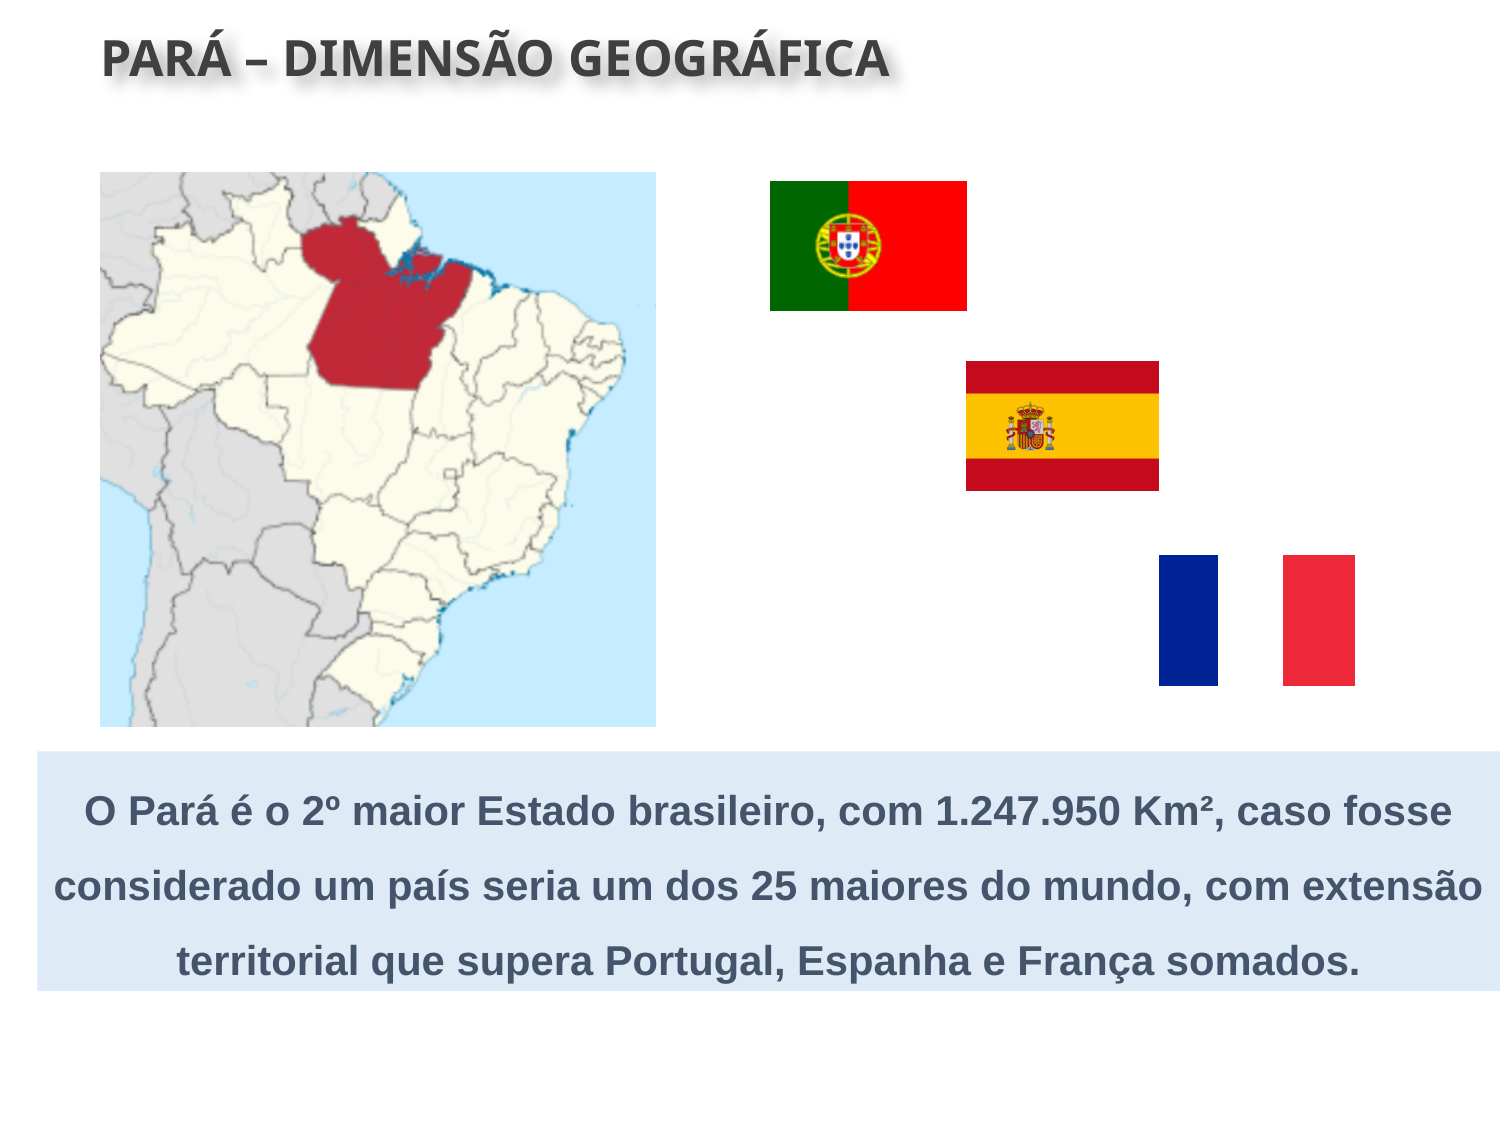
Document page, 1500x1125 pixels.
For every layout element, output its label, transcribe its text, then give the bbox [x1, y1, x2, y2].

text_box O Pará é o 2º maior Estado brasileiro, com 1.247.950 Km², caso fosse considerado um país seria um dos 25 maiores do mundo, com extensão territorial que supera Portugal, Espanha e França somados. [37, 751, 1500, 992]
picture [100, 172, 656, 727]
picture [966, 361, 1159, 491]
picture [1158, 555, 1355, 686]
text_box PARÁ – DIMENSÃO GEOGRÁFICA [100, 21, 967, 91]
picture [770, 181, 967, 311]
